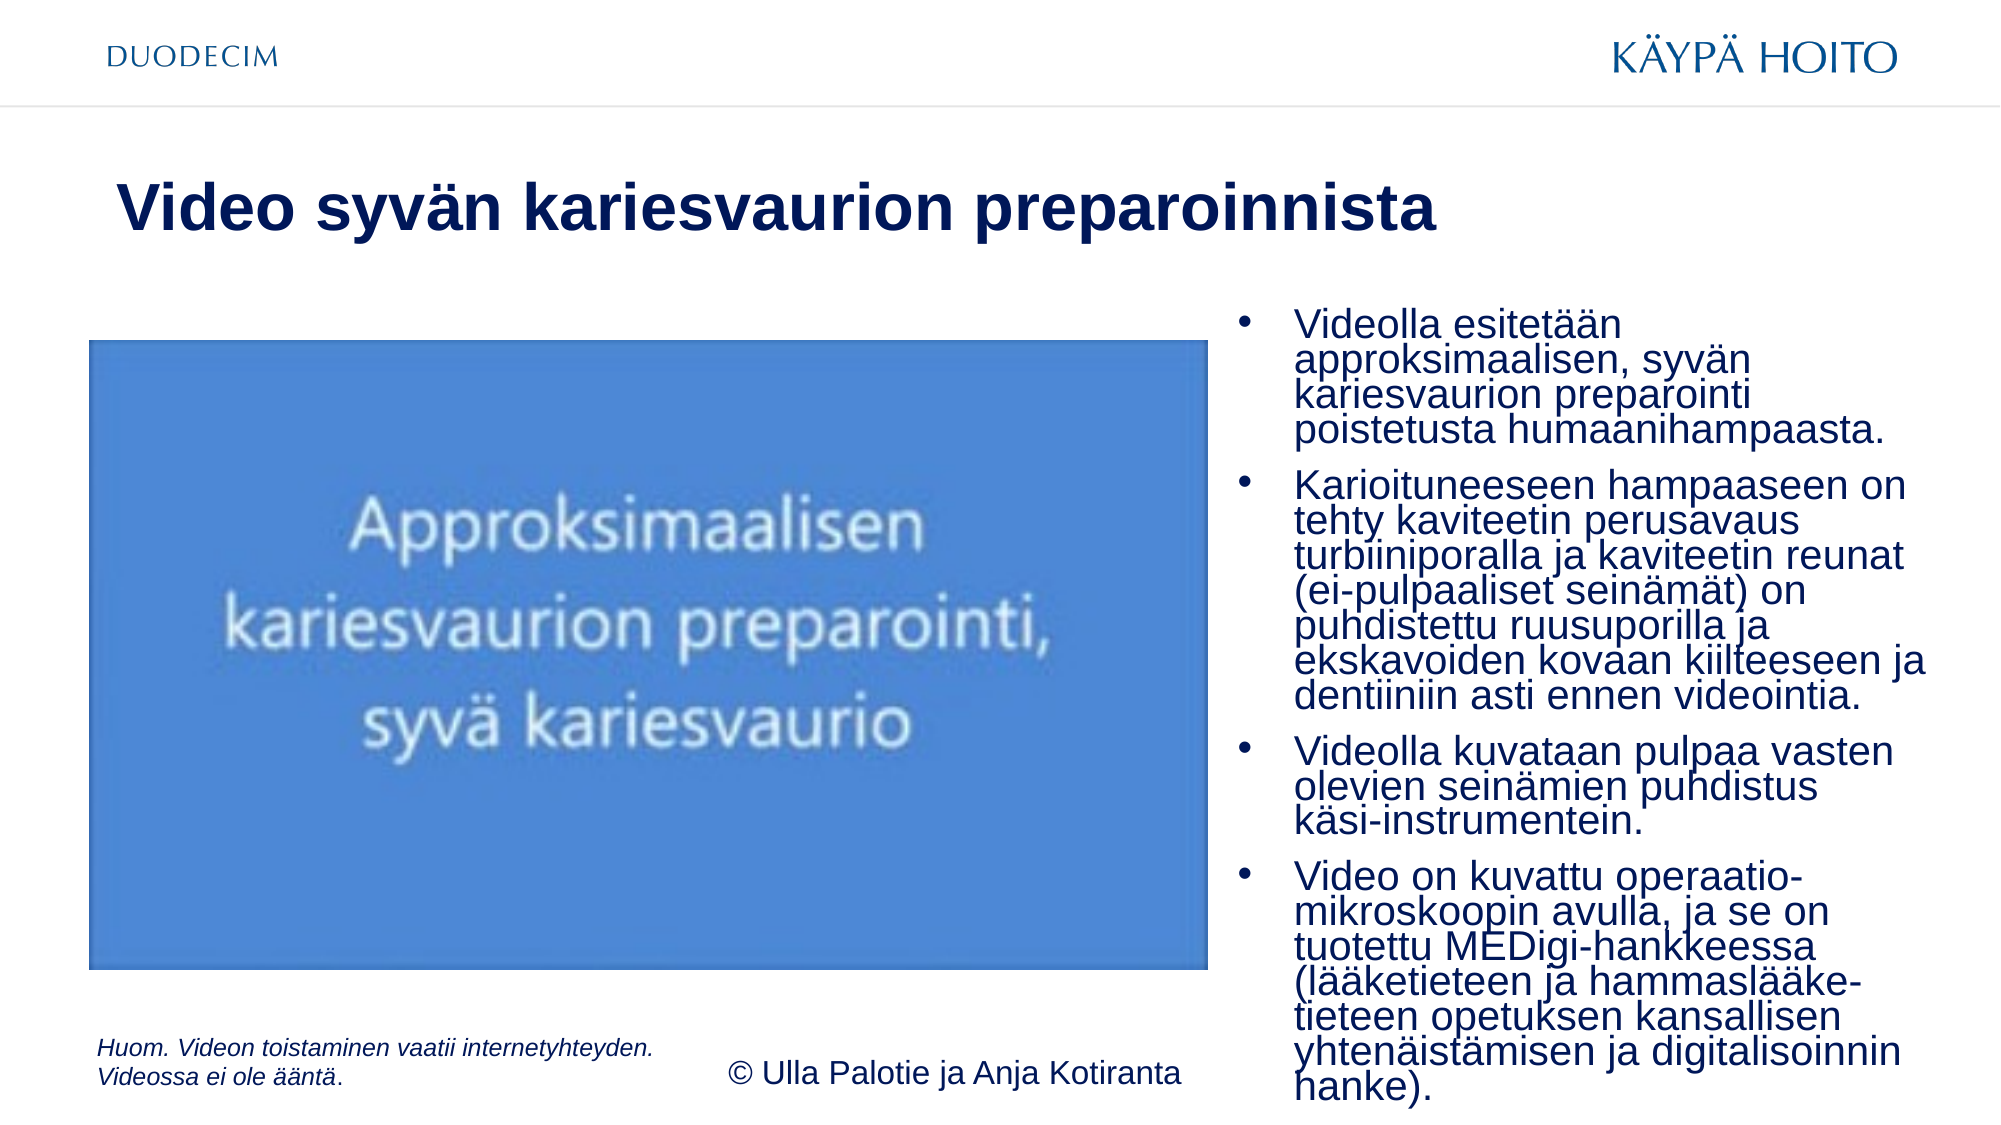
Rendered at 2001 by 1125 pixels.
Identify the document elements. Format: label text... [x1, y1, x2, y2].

text_box © Ulla Palotie ja Anja Kotiranta [713, 1043, 1198, 1099]
picture [1614, 34, 1897, 73]
text_box Videolla esitetään approksimaalisen, syvän kariesvaurion preparointi poistetusta humaanihampaasta. Karioituneeseen hampaaseen on tehty kaviteetin perusavaus turbiiniporalla ja kaviteetin reunat (ei-pulpaaliset seinämät) on puhdistettu ruusuporilla ja ekskavoiden kovaan kiilteeseen ja dentiiniin asti ennen videointia. Videolla kuvataan pulpaa vasten olevien seinämien puhdistus käsi-instrumentein. Video on kuvattu operaatio-mikroskoopin avulla, ja se on tuotettu MEDigi-hankkeessa (lääketieteen ja hammaslääke-tieteen opetuksen kansallisen yhtenäistämisen ja digitalisoinnin hanke). [1222, 303, 1976, 1115]
picture [90, 27, 295, 85]
title Video syvän kariesvaurion preparoinnista [101, 140, 1893, 278]
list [89, 339, 1209, 970]
text_box Huom. Videon toistaminen vaatii internetyhteyden. Videossa ei ole ääntä. [82, 1023, 678, 1099]
